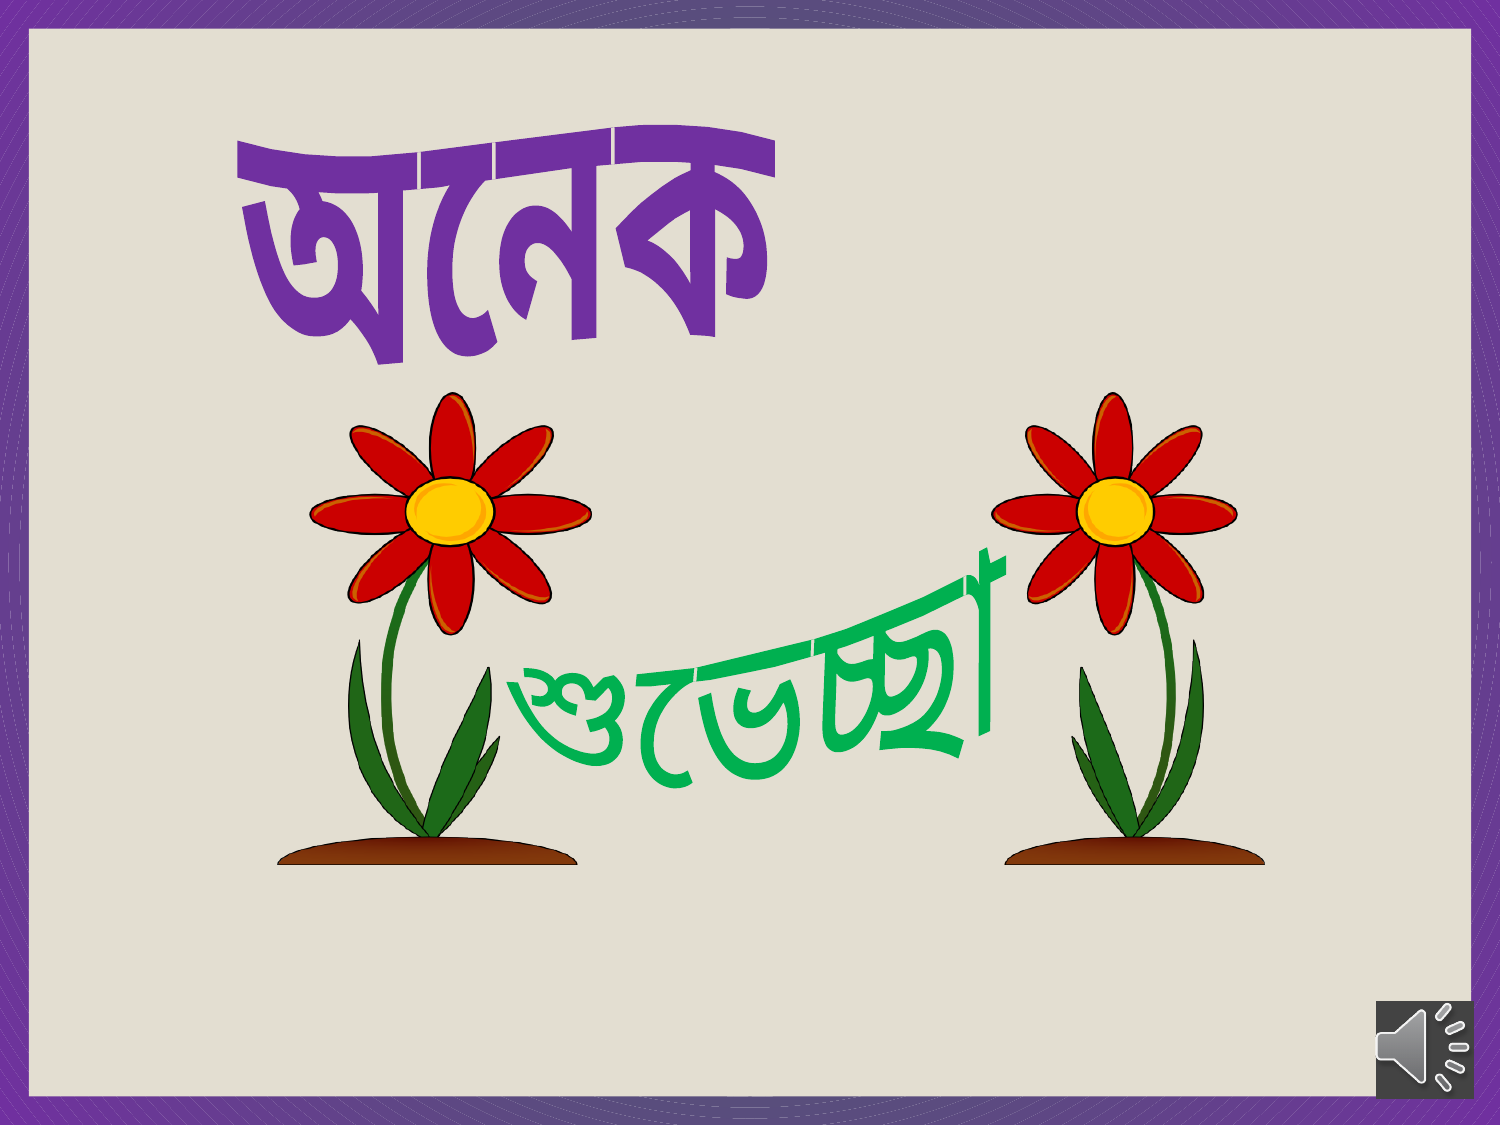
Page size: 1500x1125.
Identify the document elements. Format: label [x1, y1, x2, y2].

picture [991, 392, 1265, 865]
picture [1374, 999, 1475, 1100]
picture [277, 392, 592, 865]
